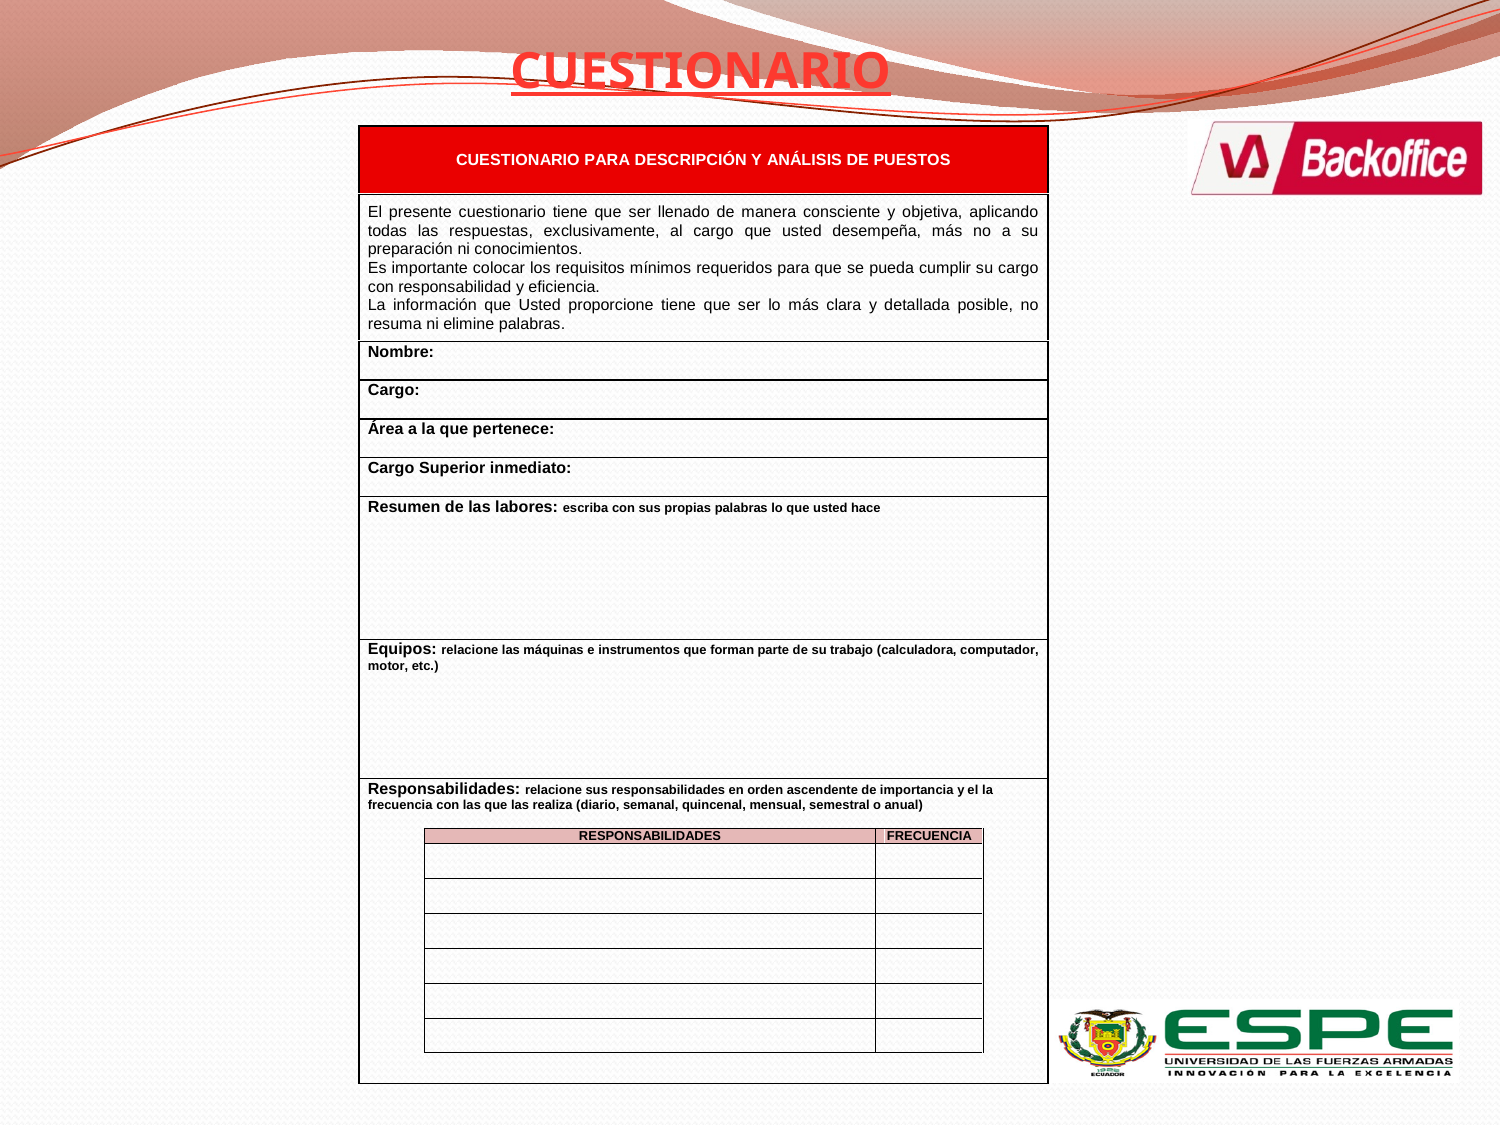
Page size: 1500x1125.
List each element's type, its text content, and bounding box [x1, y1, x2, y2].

picture [348, 125, 1058, 1087]
text_box CUESTIONARIO [169, 30, 1233, 106]
picture [1187, 119, 1483, 197]
picture [1061, 999, 1459, 1083]
